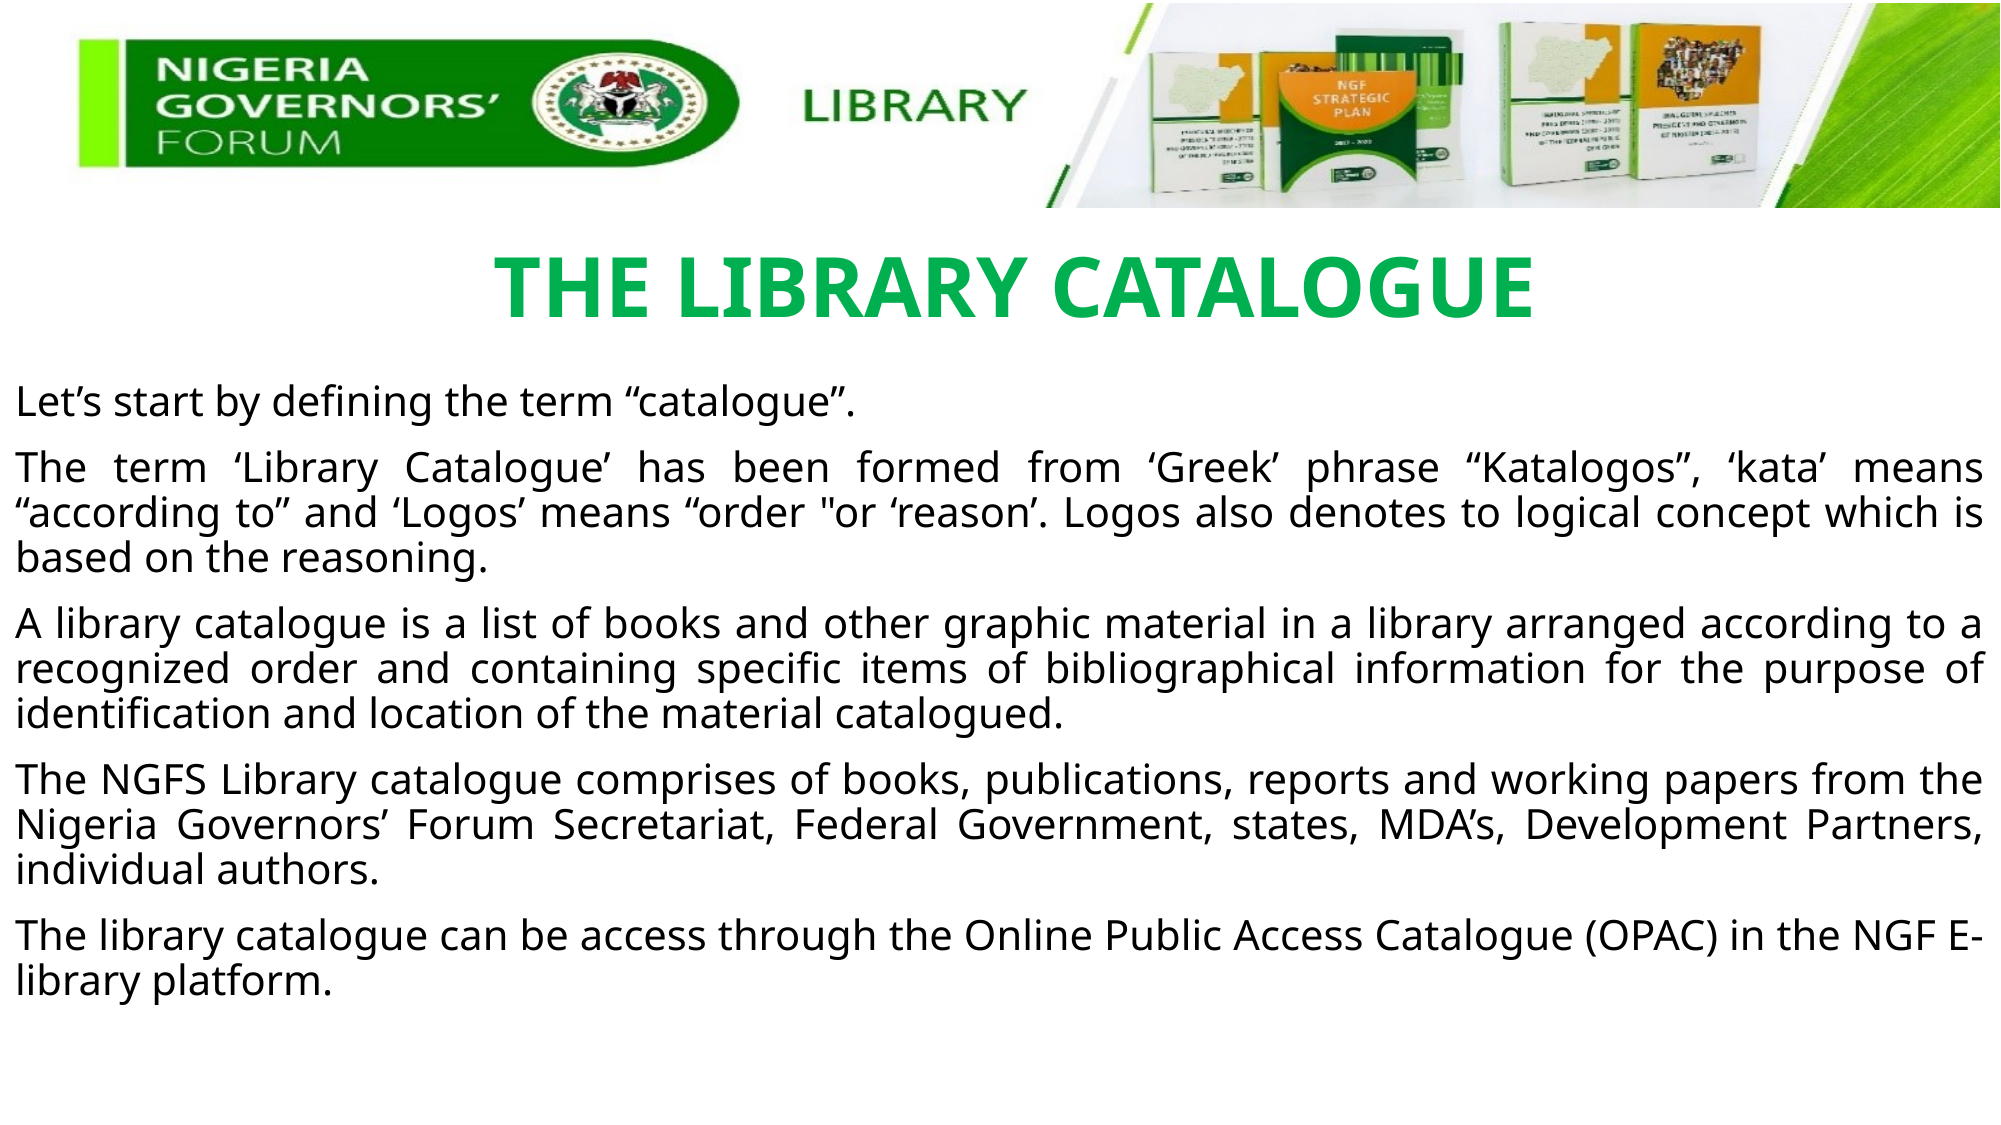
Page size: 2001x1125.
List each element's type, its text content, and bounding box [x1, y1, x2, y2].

list Let’s start by defining the term “catalogue”. The term ‘Library Catalogue’ has been formed from ‘Greek’ phrase “Katalogos”, ‘kata’ means “according to” and ‘Logos’ means “order "or ‘reason’. Logos also denotes to logical concept which is based on the reasoning. A library catalogue is a list of books and other graphic material in a library arranged according to a recognized order and containing specific items of bibliographical information for the purpose of identification and location of the material catalogued. The NGFS Library catalogue comprises of books, publications, reports and working papers from the Nigeria Governors’ Forum Secretariat, Federal Government, states, MDA’s, Development Partners, individual authors. The library catalogue can be access through the Online Public Access Catalogue (OPAC) in the NGF E-library platform. [0, 372, 2000, 1125]
picture [0, 3, 2000, 208]
title THE LIBRARY CATALOGUE [152, 208, 1878, 372]
